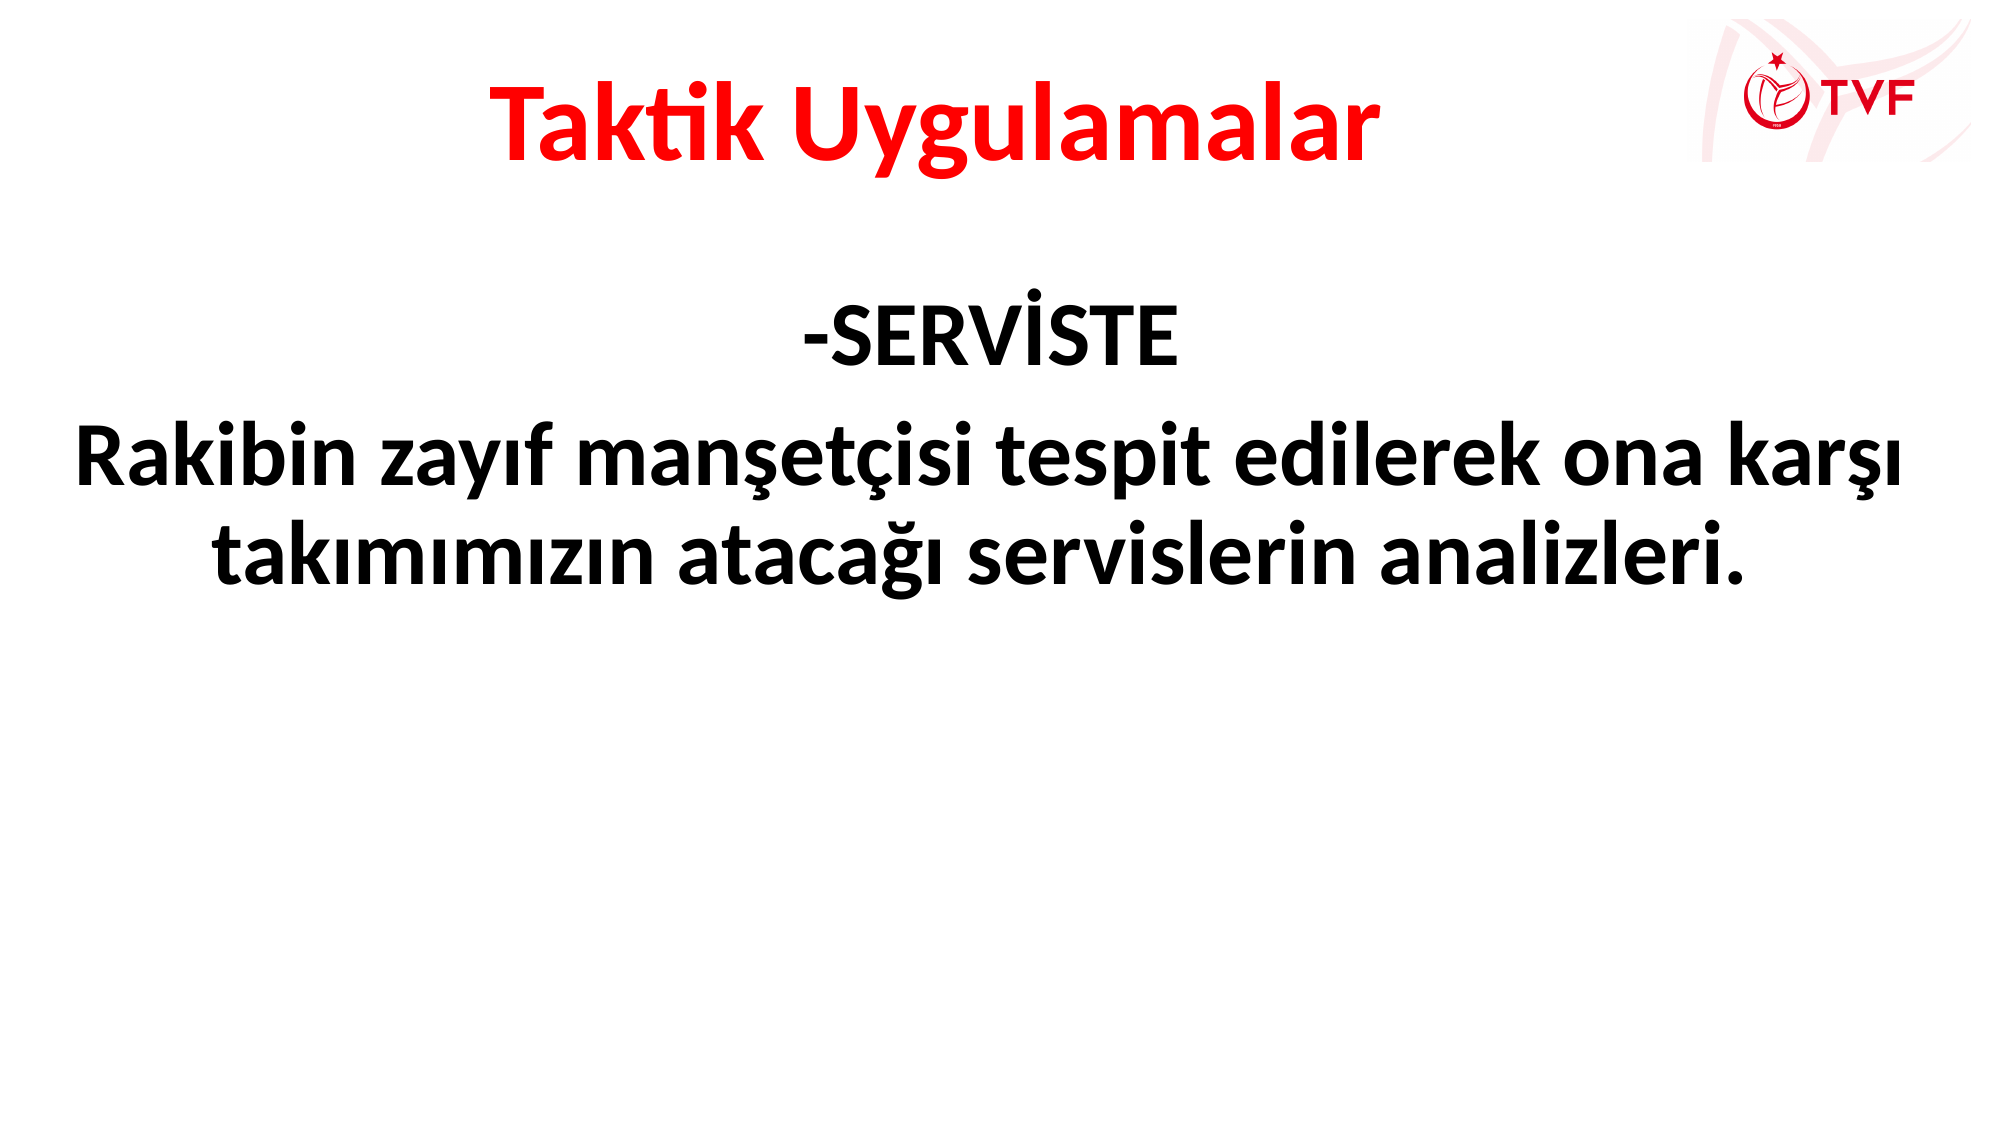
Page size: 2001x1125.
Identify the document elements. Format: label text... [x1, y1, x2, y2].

subtitle -SERVİSTE Rakibin zayıf manşetçisi tespit edilerek ona karşı takımımızın atacağı servislerin analizleri. [12, 278, 1971, 1106]
text_box Taktik Uygulamalar [12, 55, 1862, 279]
picture [1687, 19, 1971, 162]
